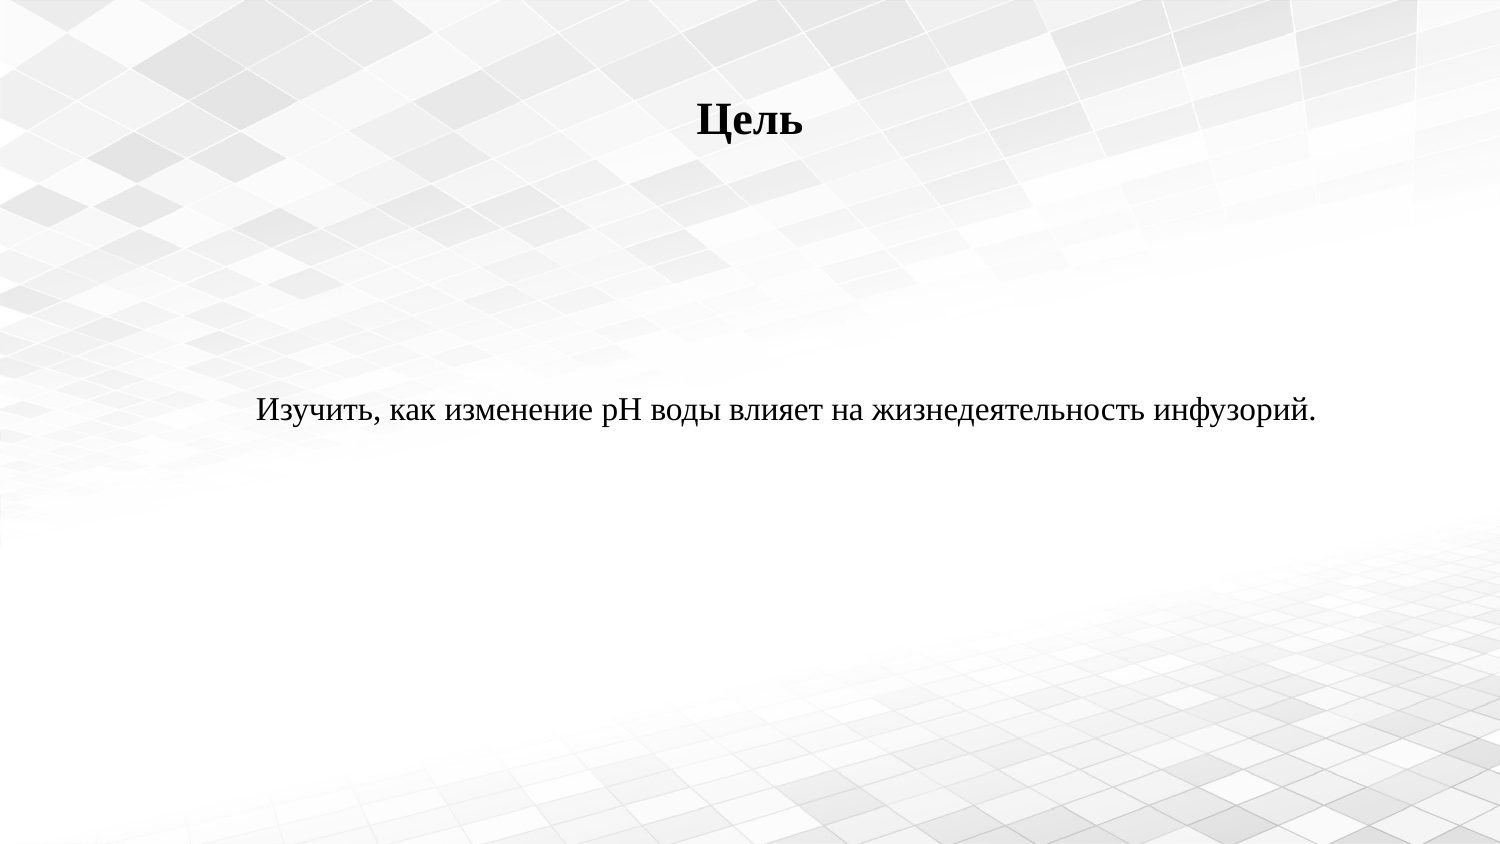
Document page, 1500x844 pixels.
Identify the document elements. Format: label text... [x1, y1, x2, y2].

picture [0, 0, 1500, 844]
list Изучить, как изменение pH воды влияет на жизнедеятельность инфузорий. [51, 360, 1449, 484]
title Цель [51, 72, 1449, 167]
